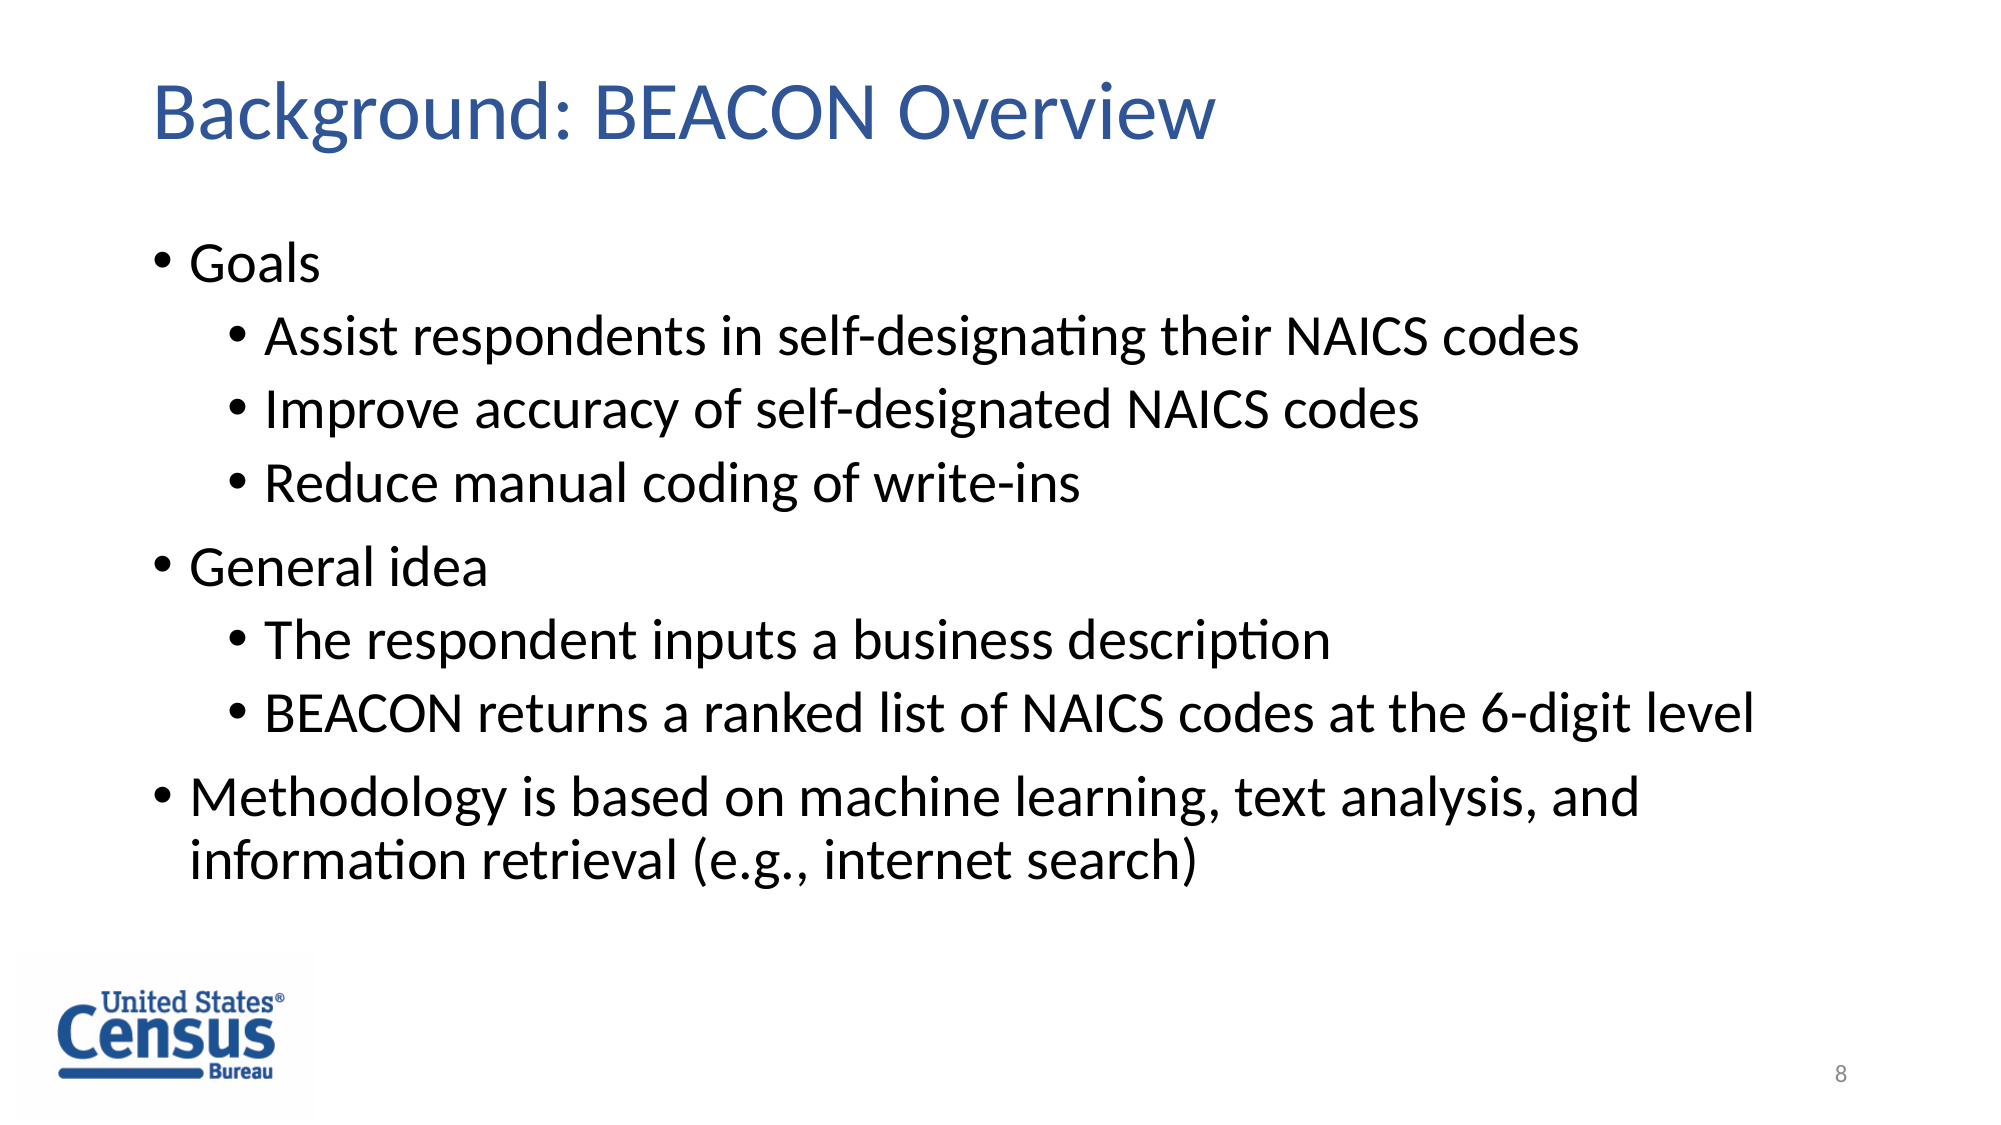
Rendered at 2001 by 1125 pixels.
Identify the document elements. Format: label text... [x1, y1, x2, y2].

title Background: BEACON Overview [137, 0, 1863, 224]
picture [18, 950, 316, 1120]
slide_number 8 [1412, 1042, 1863, 1103]
list Goals Assist respondents in self-designating their NAICS codes Improve accuracy of self-designated NAICS codes Reduce manual coding of write-ins General idea The respondent inputs a business description BEACON returns a ranked list of NAICS codes at the 6-digit level Methodology is based on machine learning, text analysis, and information retrieval (e.g., internet search) [137, 224, 1879, 1057]
